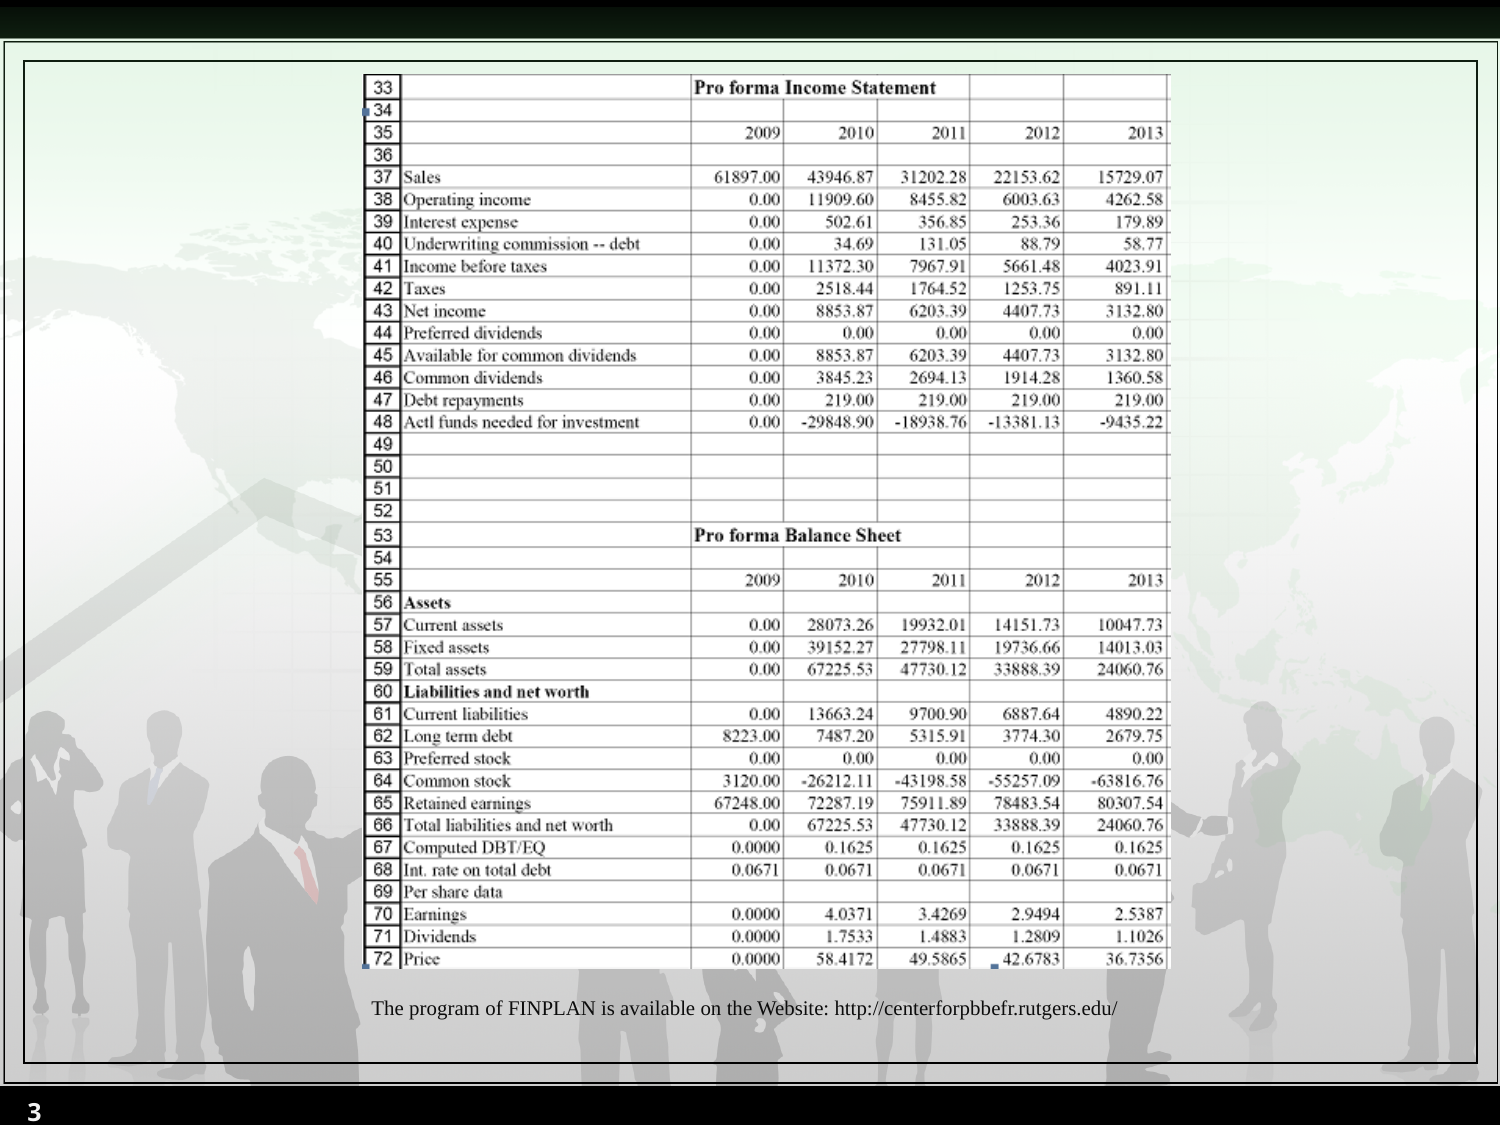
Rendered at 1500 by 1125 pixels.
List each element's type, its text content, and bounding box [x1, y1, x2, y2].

picture [0, 0, 1500, 1125]
text_box The program of FINPLAN is available on the Website: http://centerforpbbefr.rutgers.edu/ [346, 987, 1154, 1050]
slide_number 3 [12, 1088, 363, 1125]
